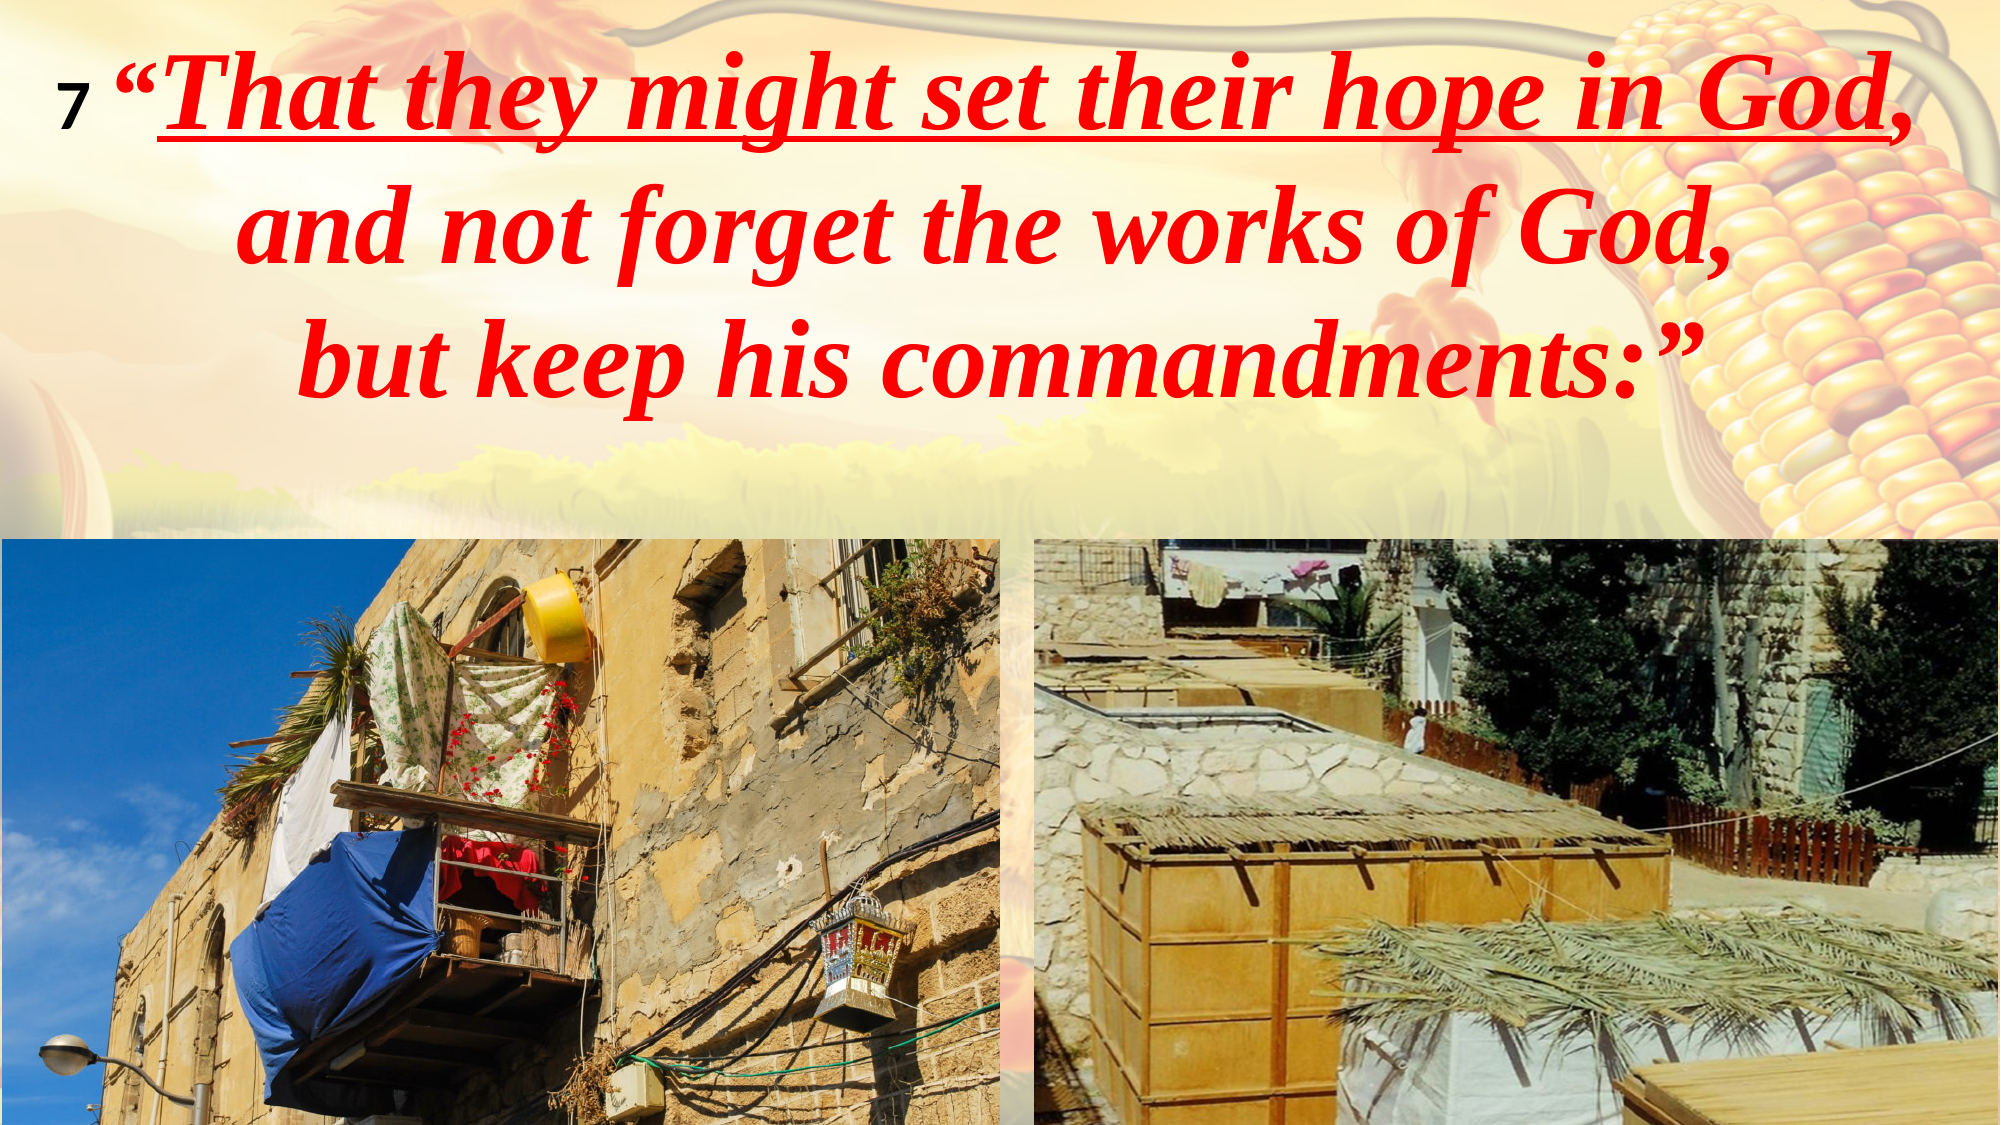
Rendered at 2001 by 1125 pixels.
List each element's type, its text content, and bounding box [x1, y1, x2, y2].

picture [1, 539, 1001, 1125]
text_box 7 “That they might set their hope in God, and not forget the works of God, but keep his commandments:” [2, 24, 2000, 430]
picture [1034, 539, 1999, 1125]
